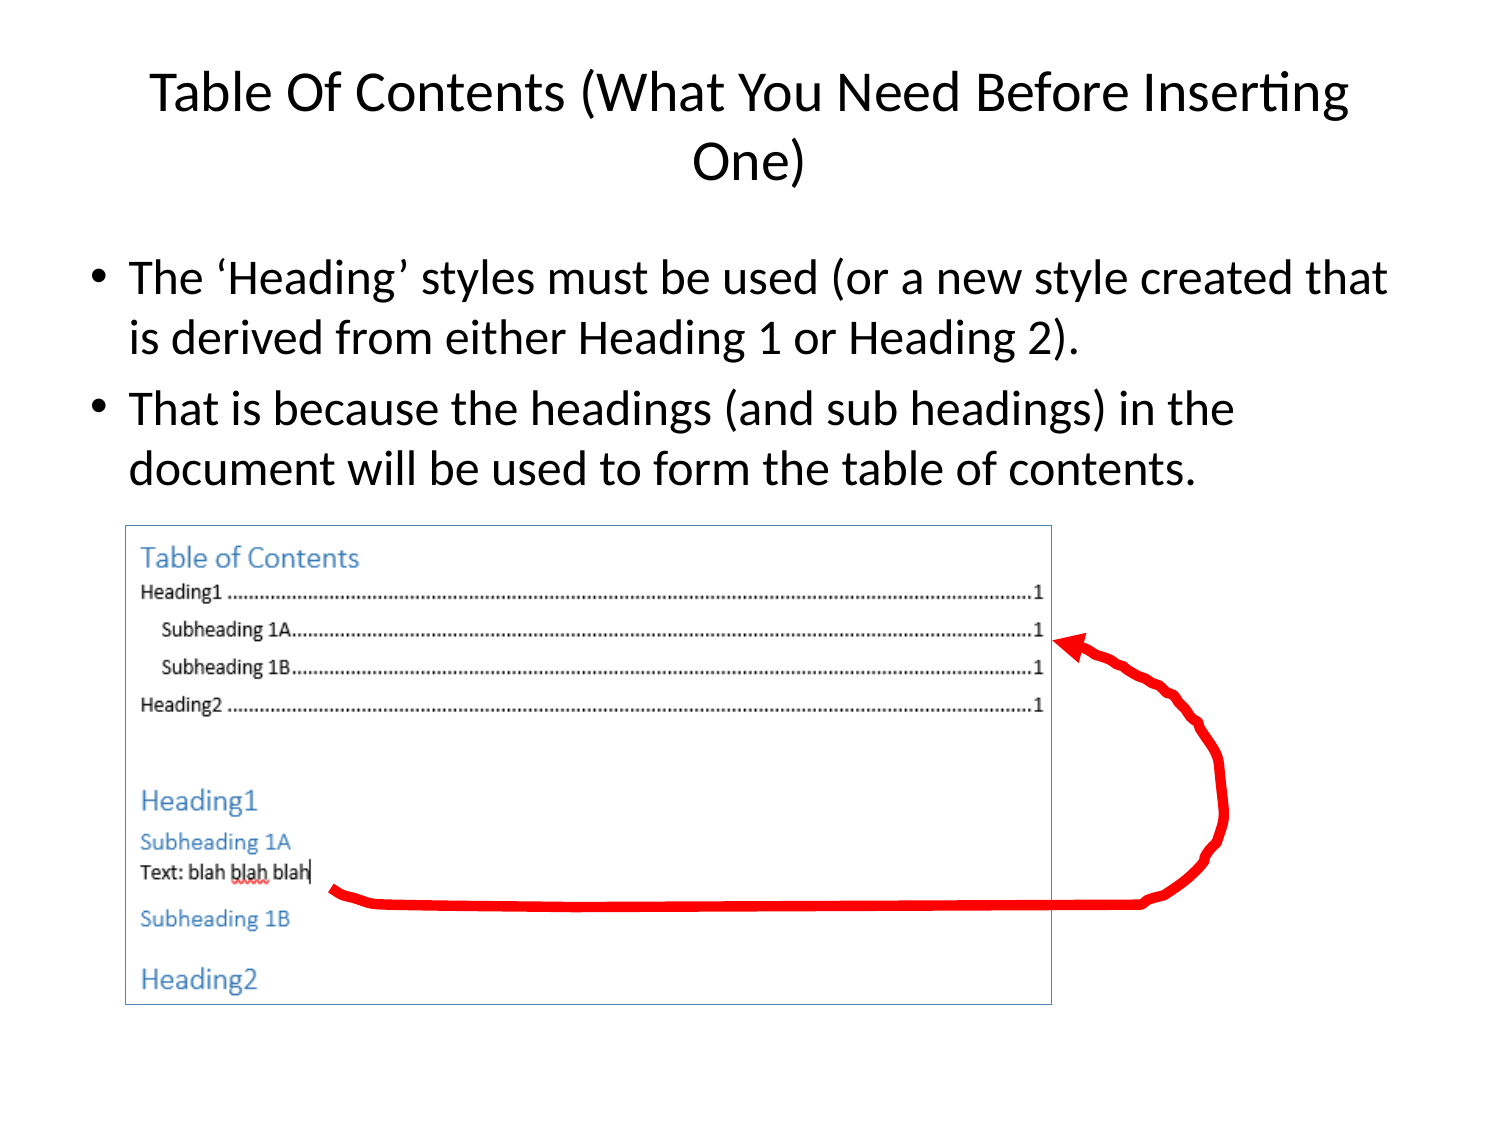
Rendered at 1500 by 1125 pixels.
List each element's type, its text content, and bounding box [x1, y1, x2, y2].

list The ‘Heading’ styles must be used (or a new style created that is derived from either Heading 1 or Heading 2). That is because the headings (and sub headings) in the document will be used to form the table of contents. [75, 237, 1425, 1063]
picture [124, 524, 1052, 1005]
title Table Of Contents (What You Need Before Inserting One) [75, 45, 1425, 200]
text_box [1055, 637, 1226, 908]
